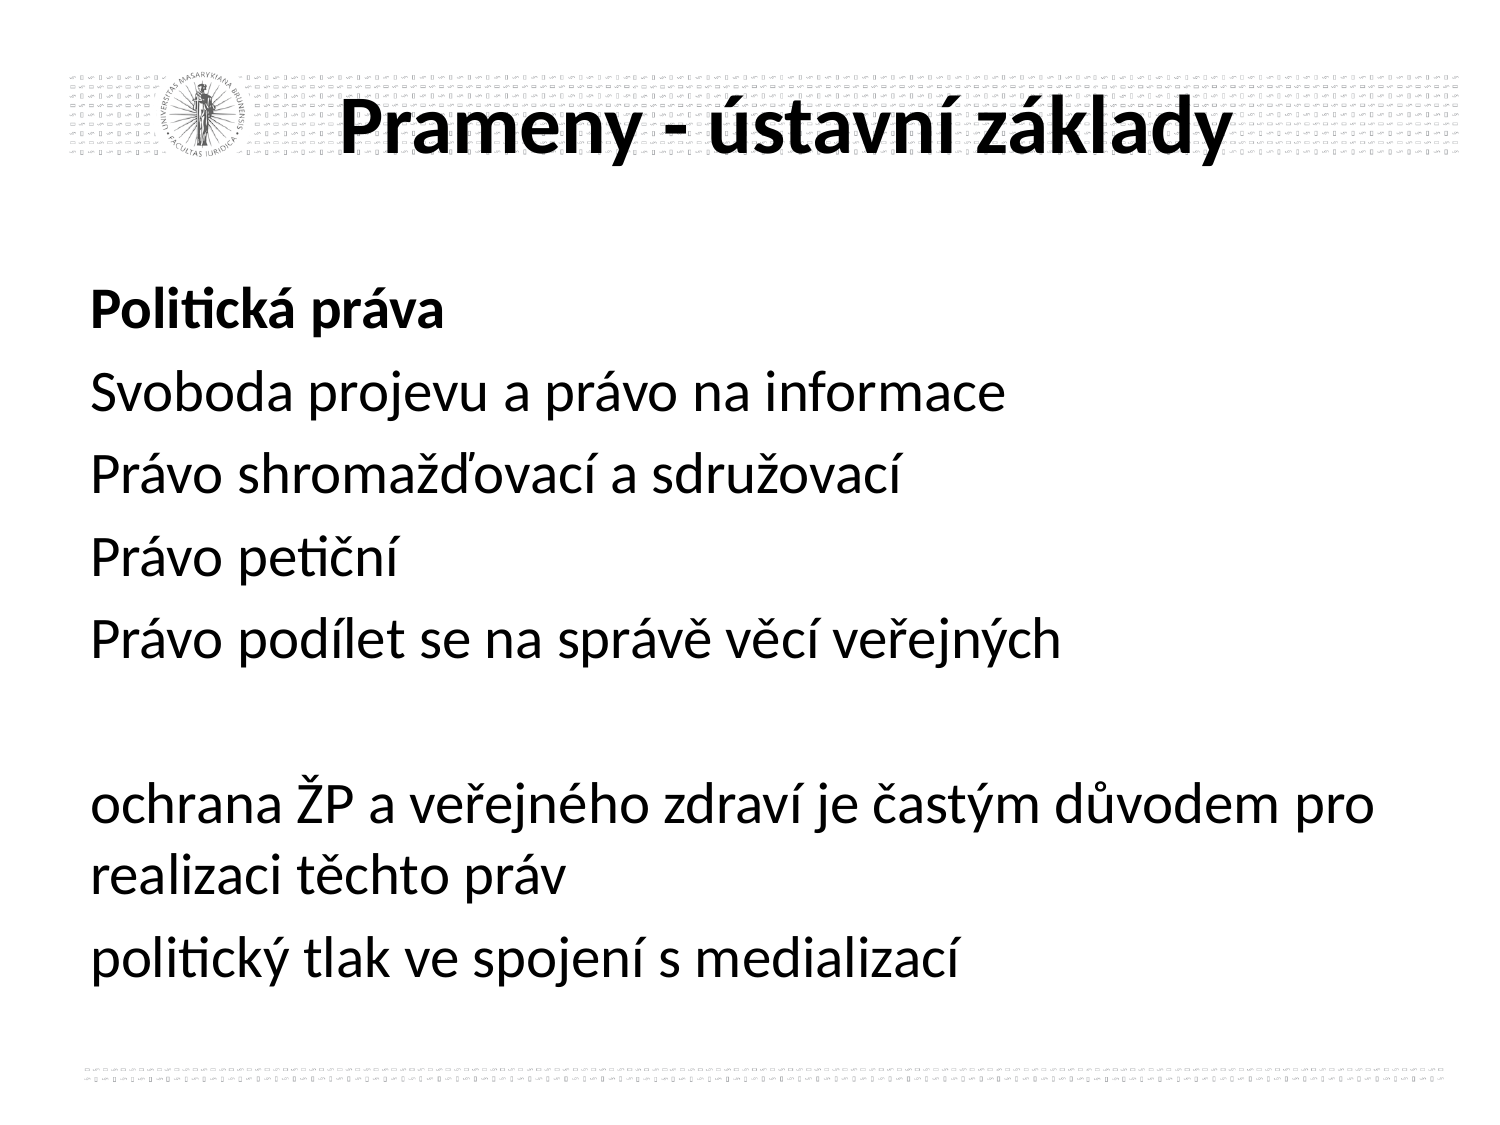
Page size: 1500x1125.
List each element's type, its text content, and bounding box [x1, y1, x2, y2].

list Politická práva Svoboda projevu a právo na informace Právo shromažďovací a sdružovací Právo petiční Právo podílet se na správě věcí veřejných ochrana ŽP a veřejného zdraví je častým důvodem pro realizaci těchto práv politický tlak ve spojení s medializací [75, 262, 1425, 1005]
picture [13, 1039, 1500, 1116]
picture [0, 42, 1500, 200]
